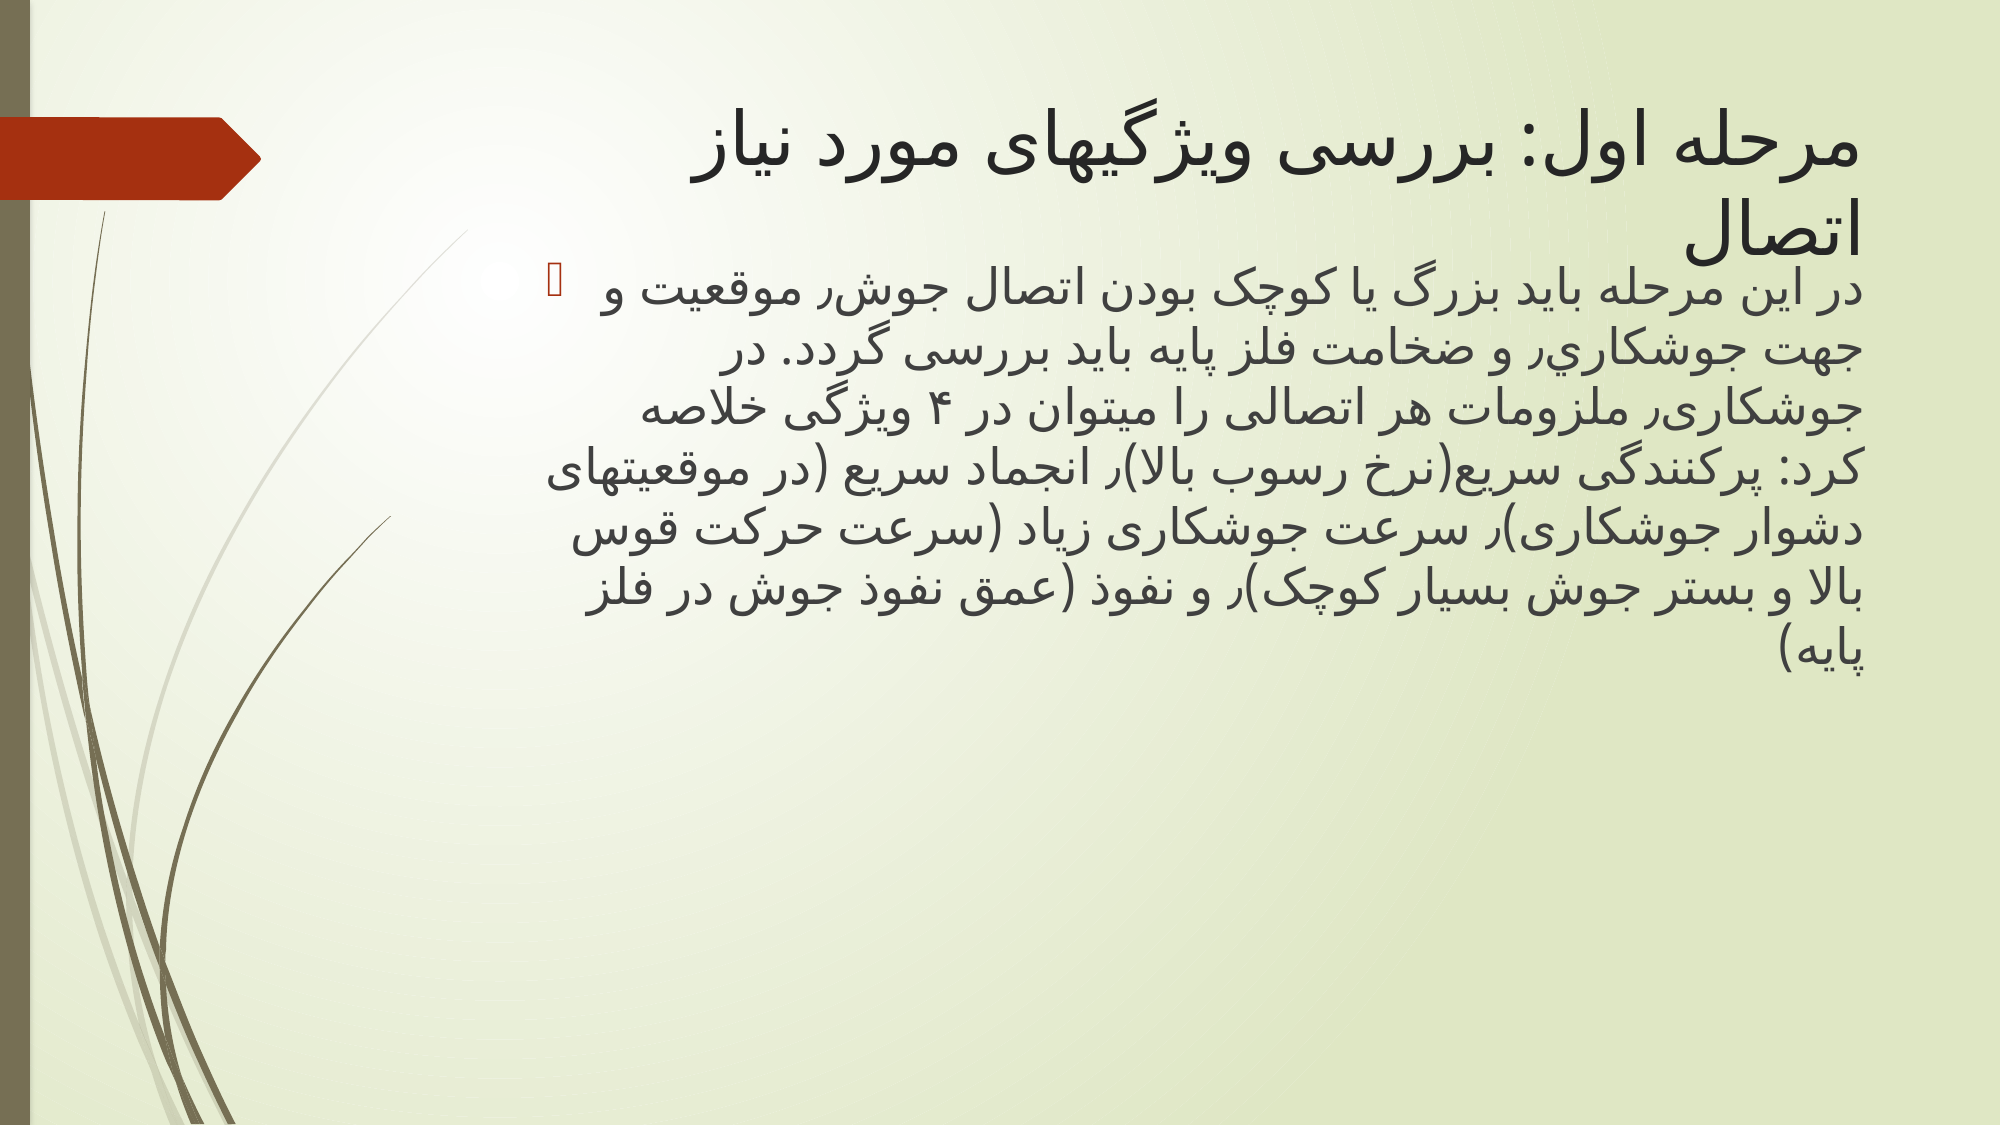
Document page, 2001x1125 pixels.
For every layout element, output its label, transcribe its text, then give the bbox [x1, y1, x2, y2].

title مرحله اول: بررسی ويژگيهای مورد نياز اتصال [485, 83, 1881, 216]
list در اين مرحله بايد بزرگ يا کوچک بودن اتصال جوش٫ موقعيت و جهت جوشکاري٫ و ضخامت فلز پايه بايد بررسی گردد. در جوشکاری٫ ملزومات هر اتصالی را ميتوان در ۴ ويژگی خلاصه کرد: پرکنندگی سريع(نرخ رسوب بالا)٫ انجماد سريع (در موقعيتهای دشوار جوشکاری)٫ سرعت جوشکاری زياد (سرعت حرکت قوس بالا و بستر جوش بسيار کوچک)٫ و نفوذ (عمق نفوذ جوش در فلز پايه) [470, 247, 1881, 1046]
